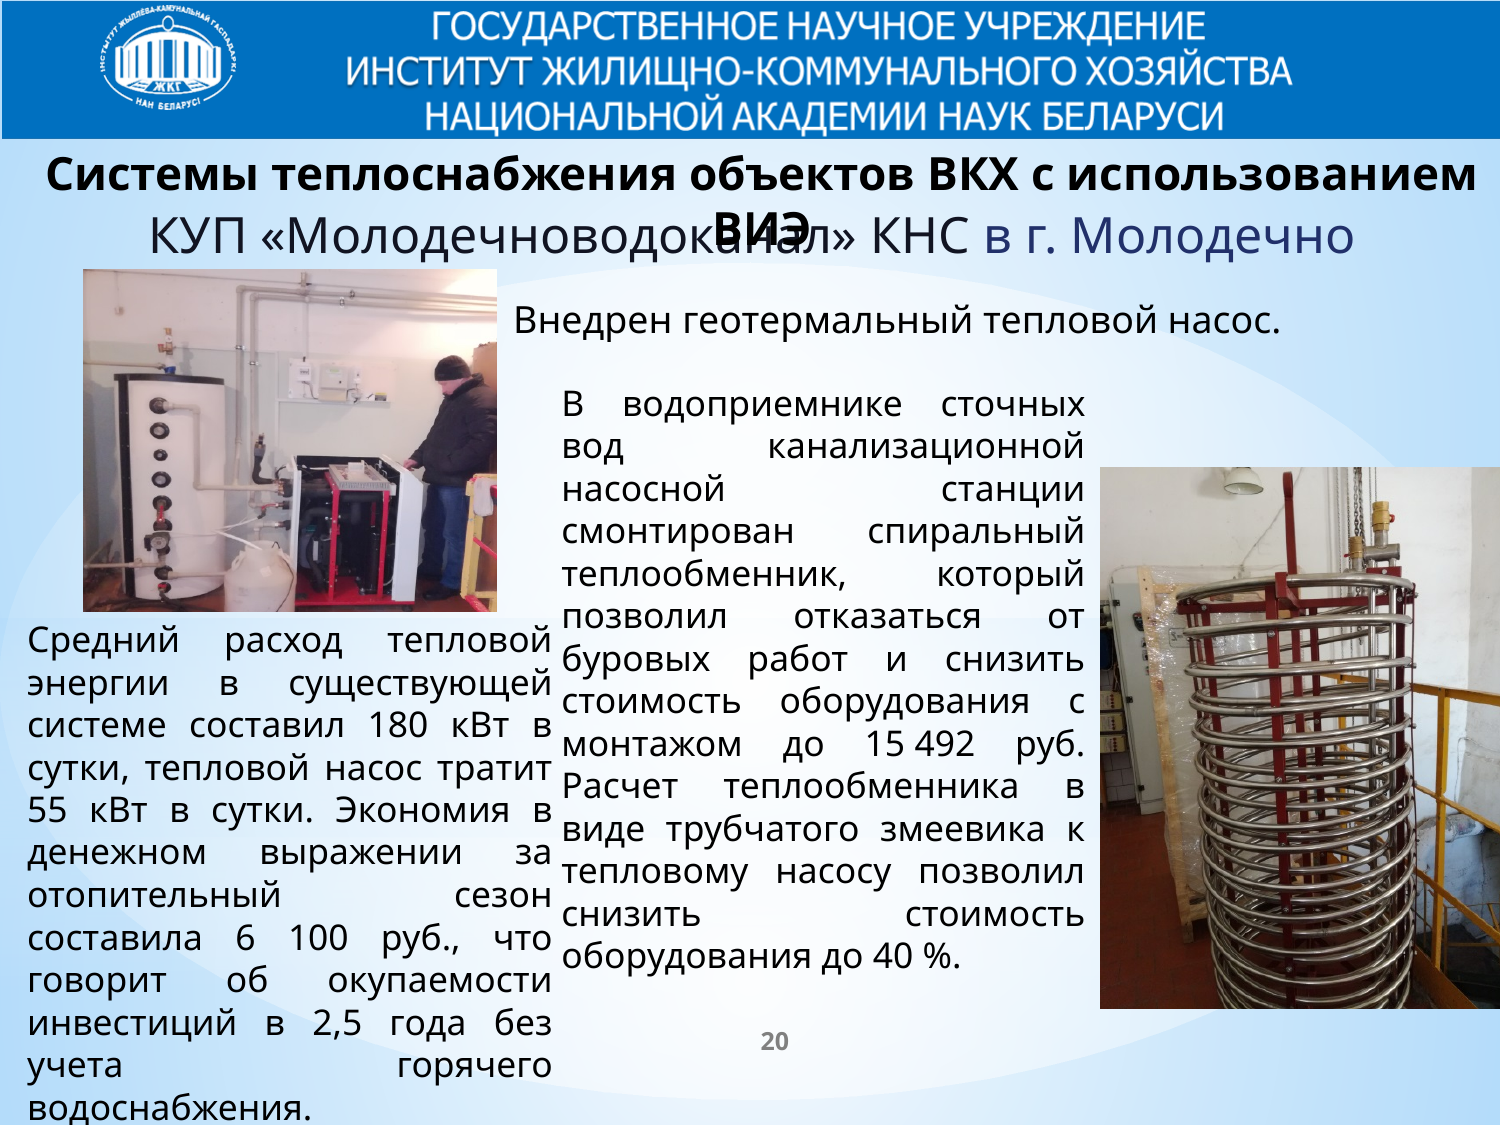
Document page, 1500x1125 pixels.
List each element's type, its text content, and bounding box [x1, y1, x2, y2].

text_box Системы теплоснабжения объектов ВКХ с использованием ВИЭ [12, 171, 1500, 262]
slide_number 20 [624, 1012, 925, 1073]
picture [82, 268, 497, 612]
text_box КУП «Молодечноводоканал» КНС в г. Молодечно [96, 262, 1408, 271]
picture [1099, 467, 1500, 1009]
text_box Внедрен геотермальный тепловой насос. [503, 288, 1318, 349]
picture [2, 0, 1500, 162]
text_box В водоприемнике сточных вод канализационной насосной станции смонтирован спиральный теплообменник, который позволил отказаться от буровых работ и снизить стоимость оборудования с монтажом до 15 492 руб. Расчет теплообменника в виде трубчатого змеевика к тепловому насосу позволил снизить стоимость оборудования до 40 %. [546, 373, 1101, 984]
text_box Средний расход тепловой энергии в существующей системе составил 180 кВт в сутки, тепловой насос тратит 55 кВт в сутки. Экономия в денежном выражении за отопительный сезон составила 6 100 руб., что говорит об окупаемости инвестиций в 2,5 года без учета горячего водоснабжения. [12, 609, 568, 1125]
